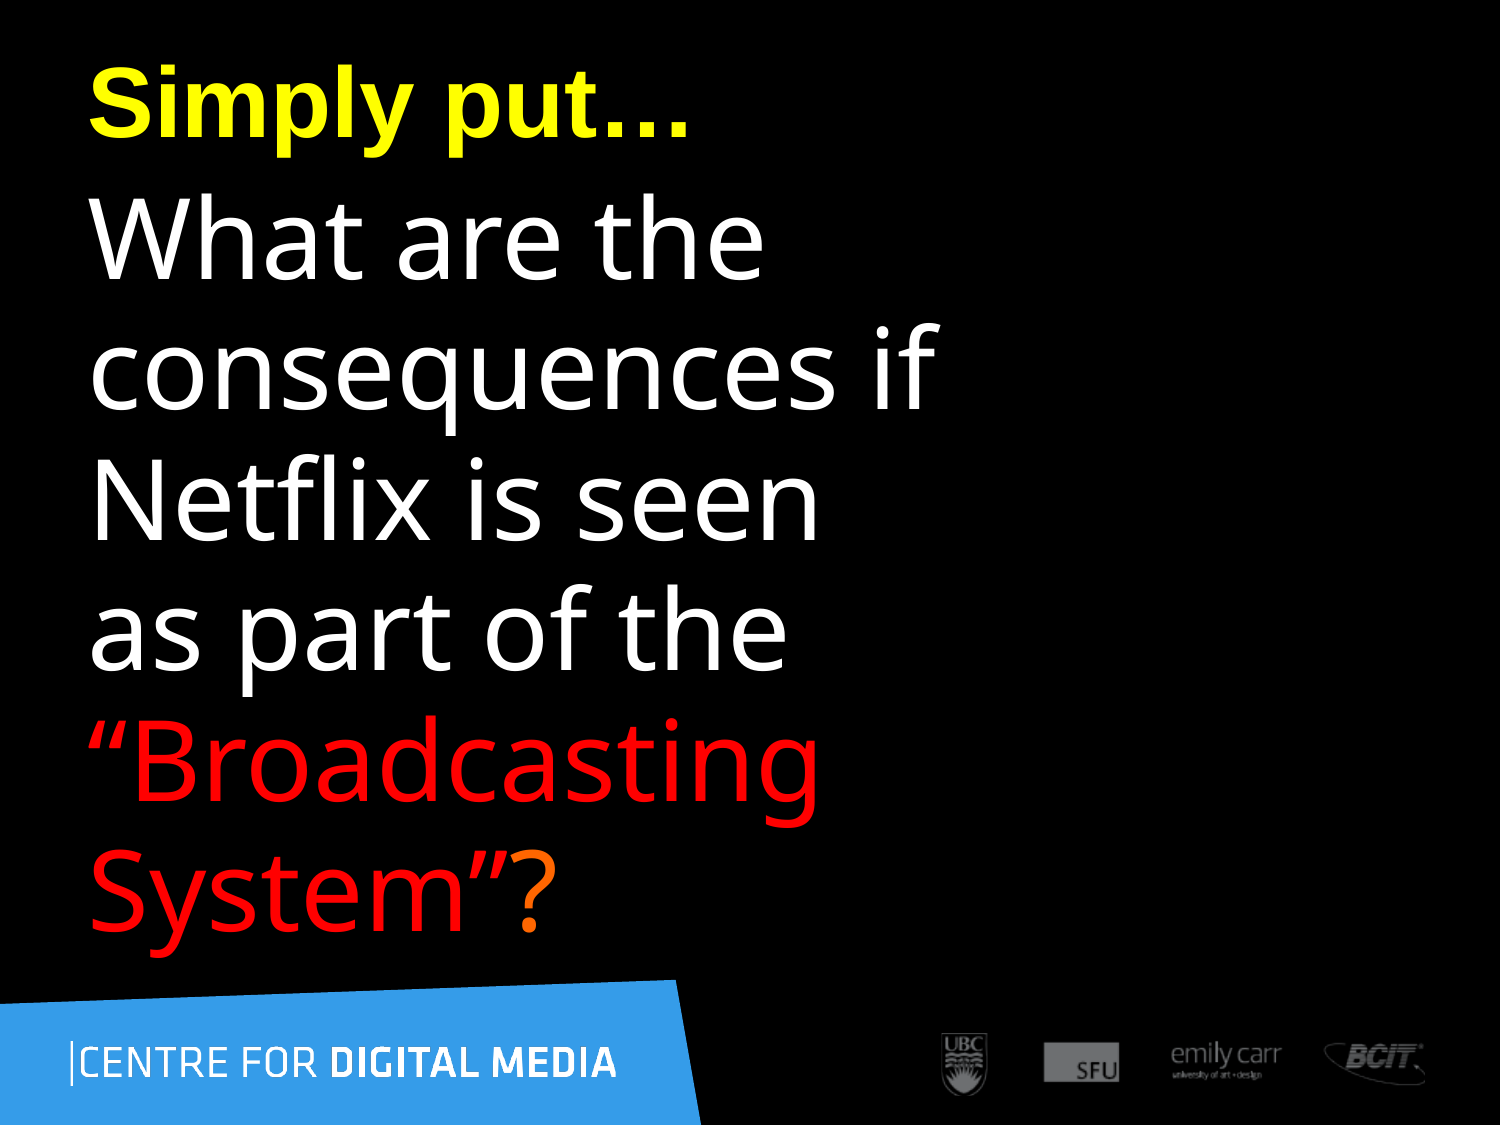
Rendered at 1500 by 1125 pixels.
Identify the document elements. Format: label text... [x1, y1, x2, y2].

title Simply put… [75, 13, 1425, 180]
list What are the consequences if Netflix is seen as part of the “Broadcasting System”? [75, 180, 1425, 969]
